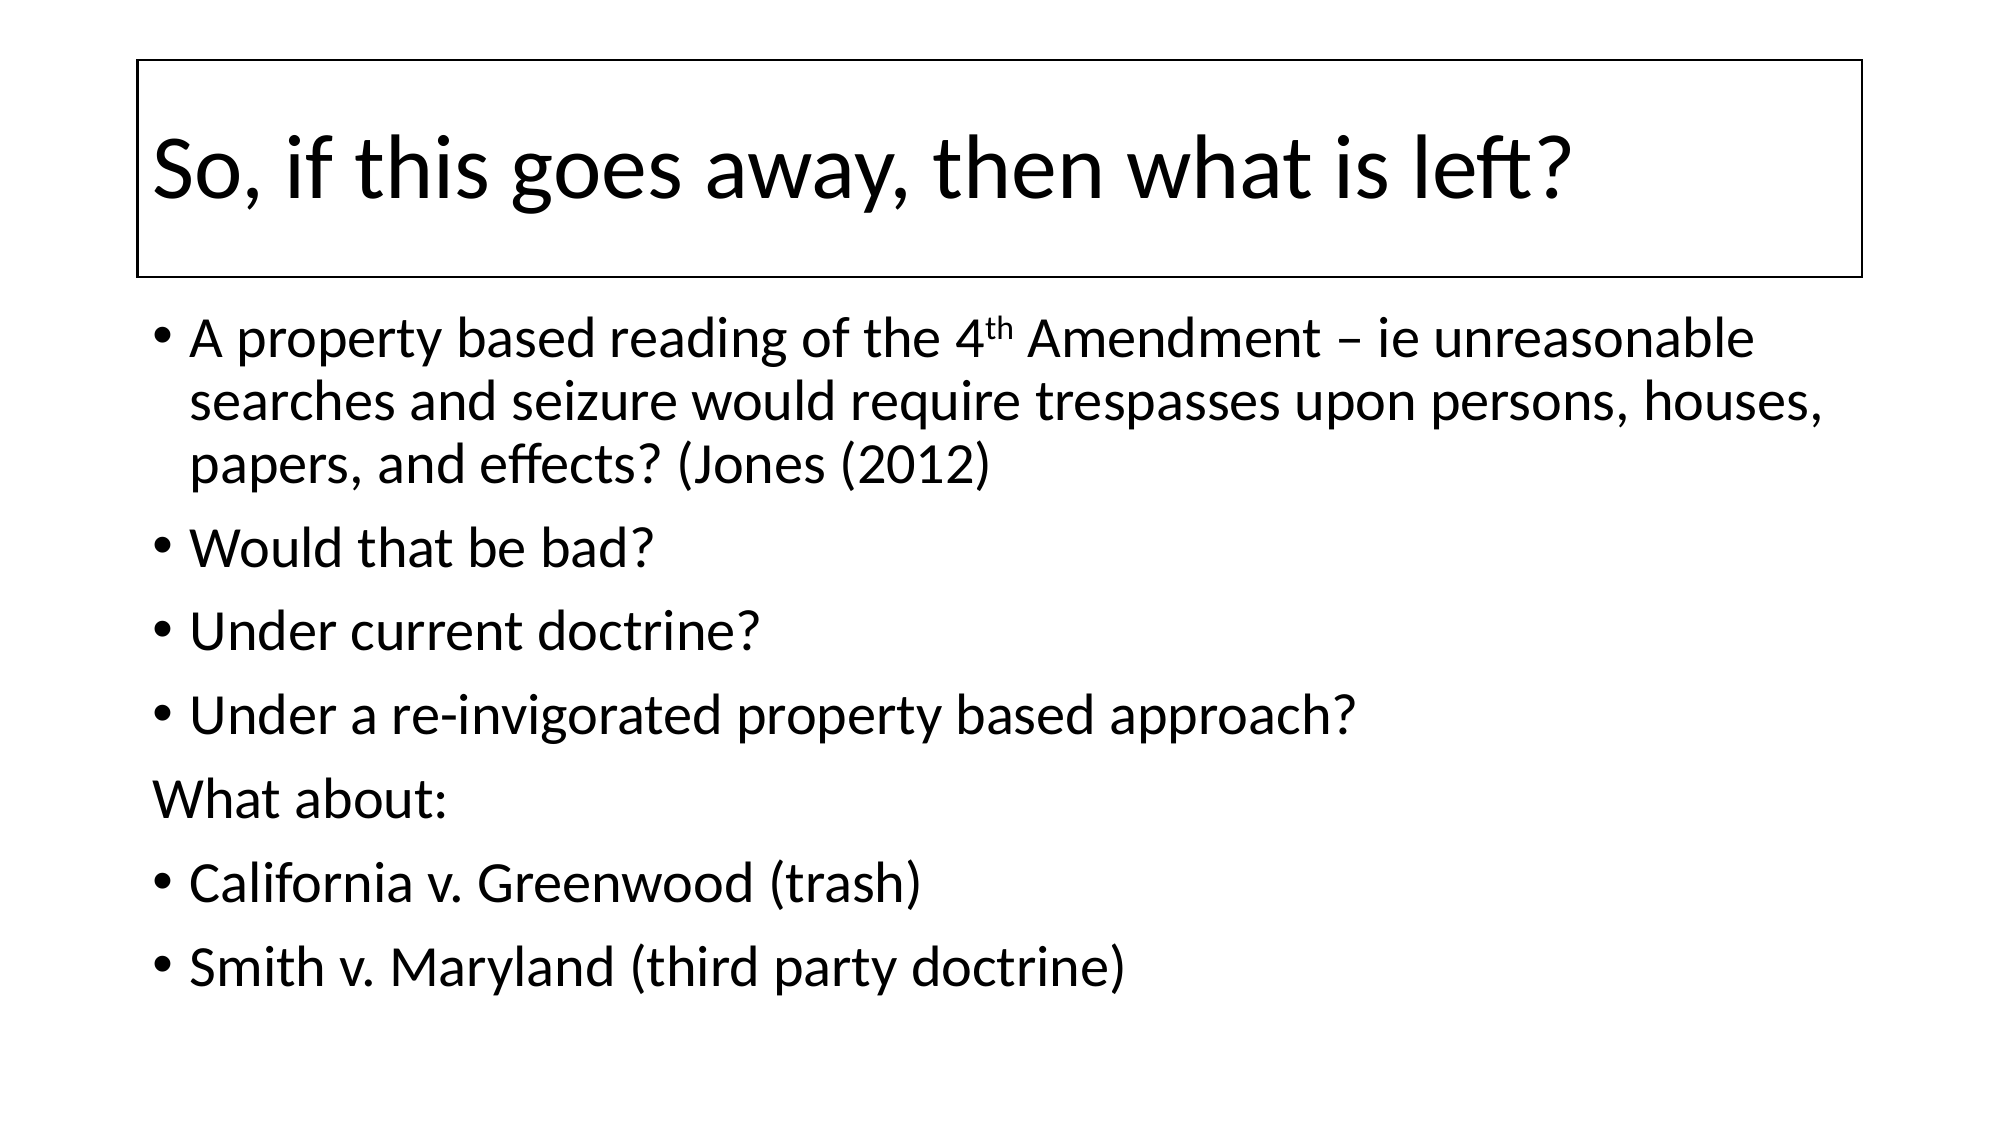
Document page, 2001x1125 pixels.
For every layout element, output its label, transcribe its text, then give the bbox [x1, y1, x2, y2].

list A property based reading of the 4th Amendment – ie unreasonable searches and seizure would require trespasses upon persons, houses, papers, and effects? (Jones (2012) Would that be bad? Under current doctrine? Under a re-invigorated property based approach? What about: California v. Greenwood (trash) Smith v. Maryland (third party doctrine) [137, 299, 1863, 1014]
title So, if this goes away, then what is left? [136, 59, 1863, 278]
